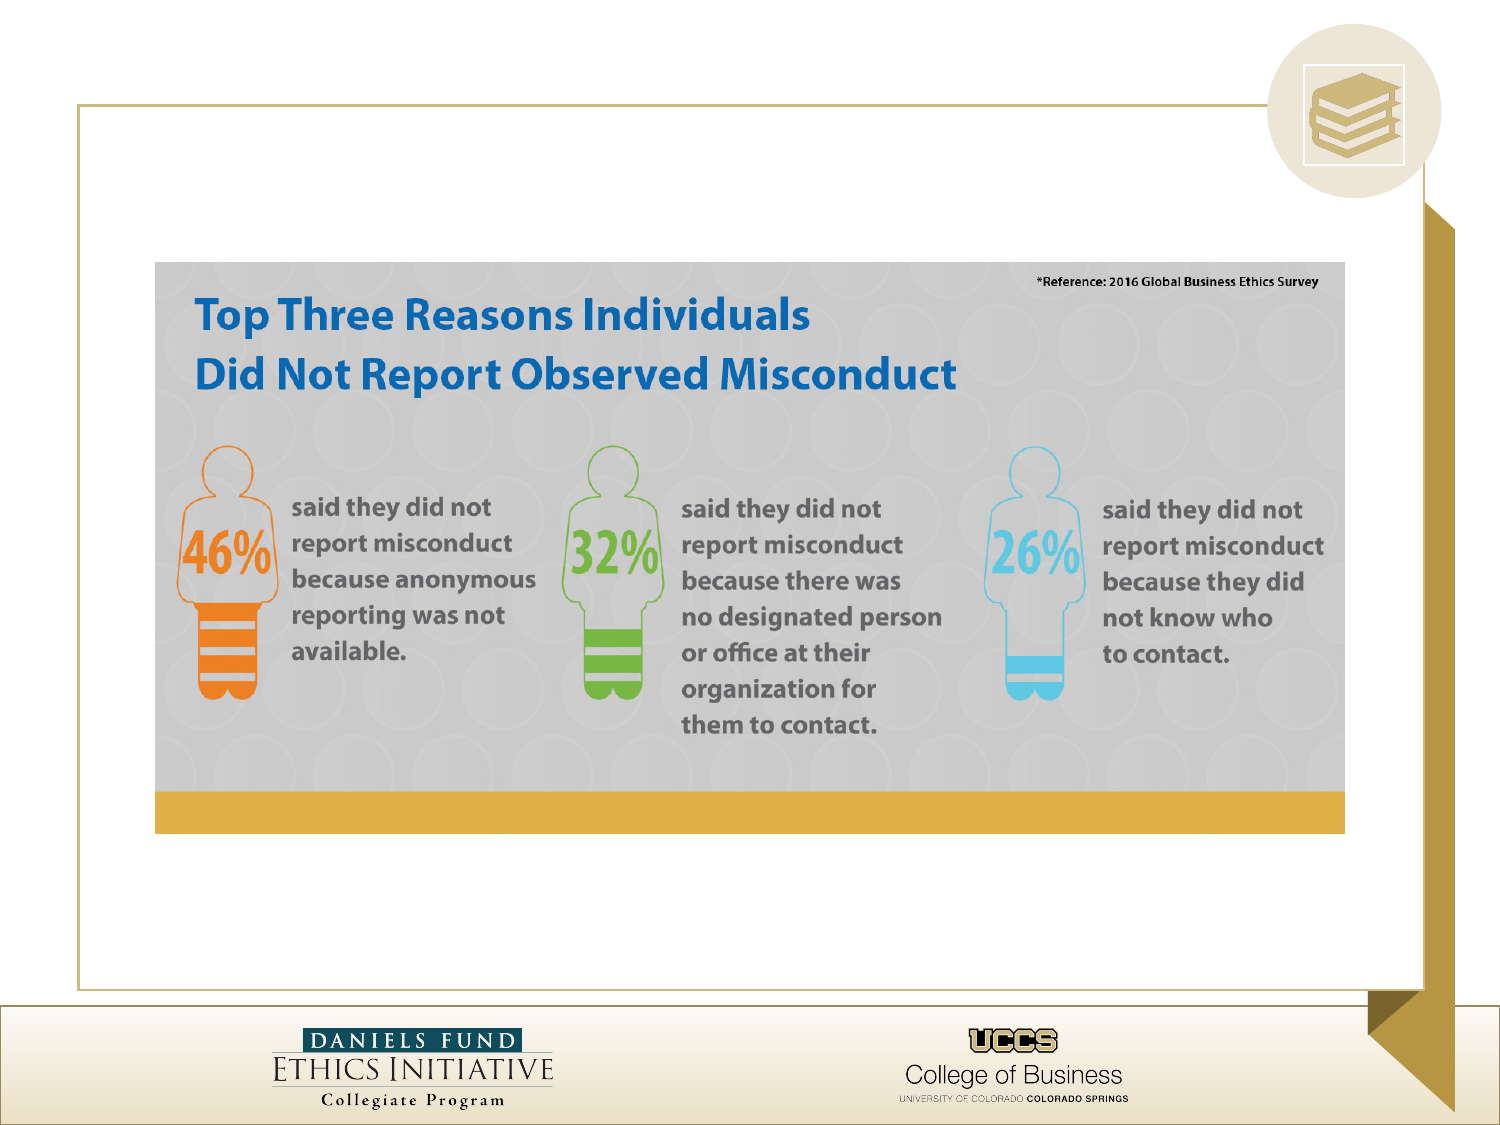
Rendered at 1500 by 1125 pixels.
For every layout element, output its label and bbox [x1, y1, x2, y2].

picture [272, 1028, 553, 1110]
picture [155, 262, 1345, 834]
text_box [78, 105, 1424, 990]
text_box [1367, 990, 1420, 1036]
text_box [1369, 201, 1455, 1113]
text_box [1267, 23, 1442, 199]
text_box [1303, 64, 1405, 166]
picture [900, 1028, 1128, 1102]
